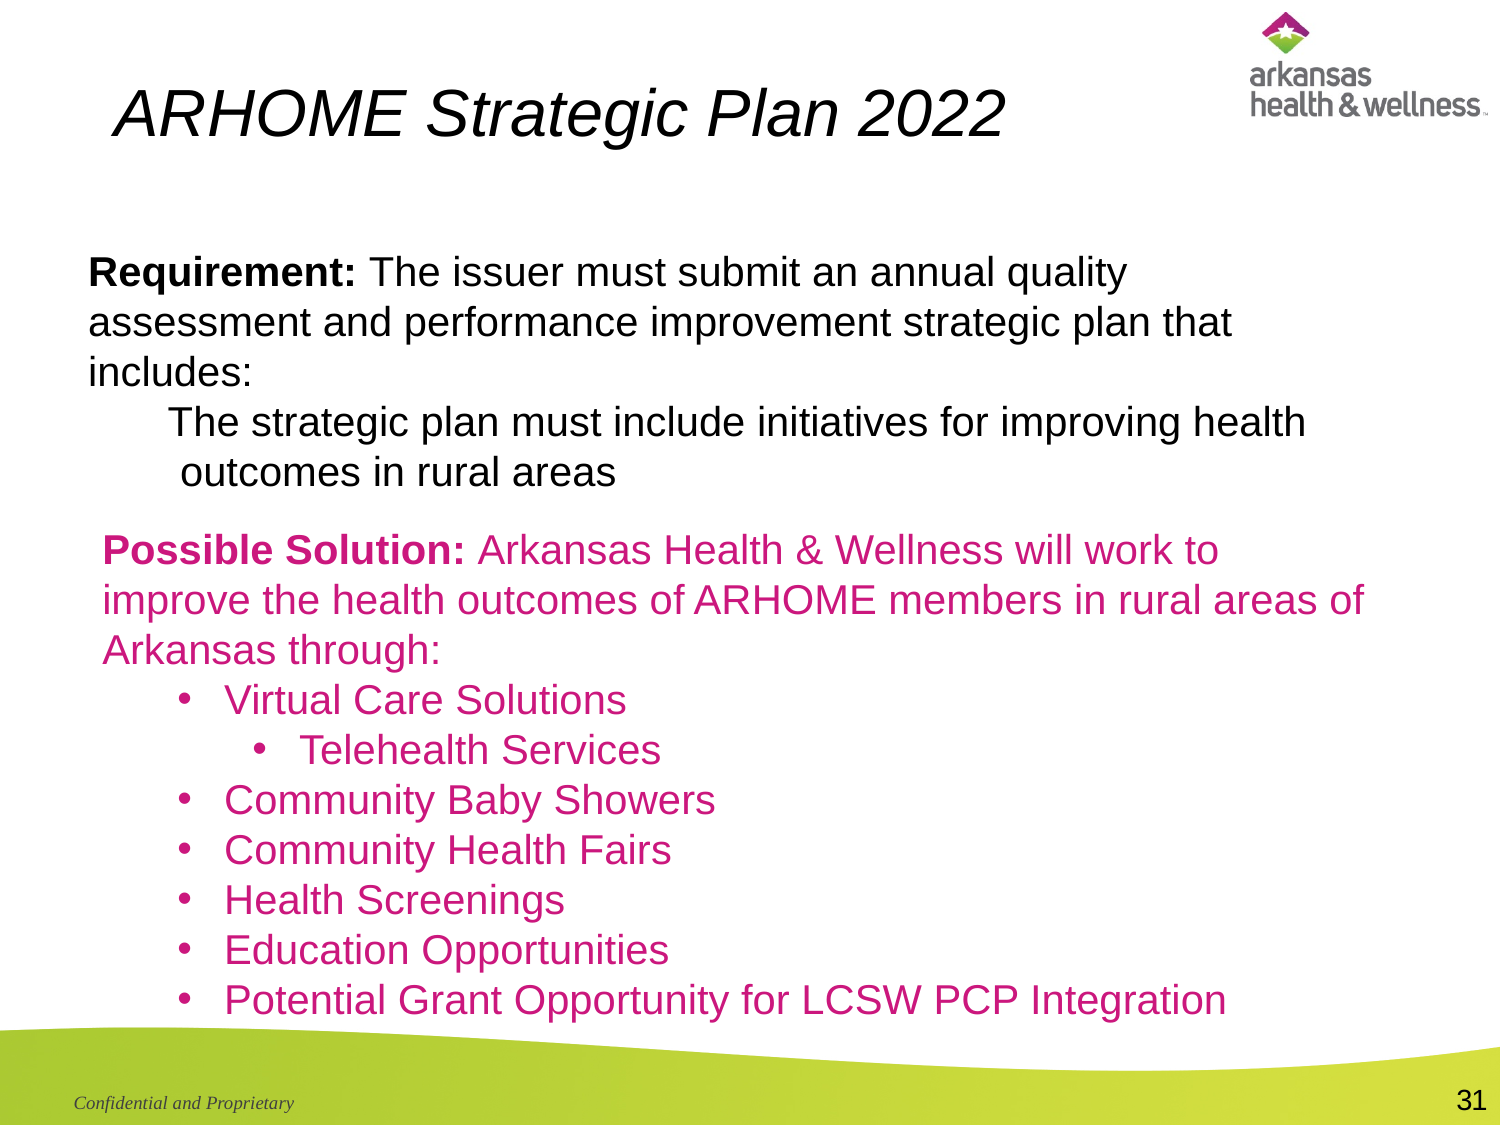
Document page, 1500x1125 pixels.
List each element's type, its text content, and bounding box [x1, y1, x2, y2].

slide_number 31 [1137, 1080, 1488, 1120]
text_box ARHOME Strategic Plan 2022 [99, 62, 1075, 158]
slide_number Confidential and Proprietary [73, 1090, 607, 1121]
title Requirement: The issuer must submit an annual quality assessment and performance improvement strategic plan that includes: The strategic plan must include initiatives for improving health outcomes in rural areas [73, 237, 1368, 350]
text_box Possible Solution: Arkansas Health & Wellness will work to improve the health outcomes of ARHOME members in rural areas of Arkansas through: Virtual Care Solutions Telehealth Services Community Baby Showers Community Health Fairs Health Screenings Education Opportunities Potential Grant Opportunity for LCSW PCP Integration [87, 515, 1382, 1076]
picture [0, 1012, 1500, 1125]
picture [1250, 12, 1488, 117]
